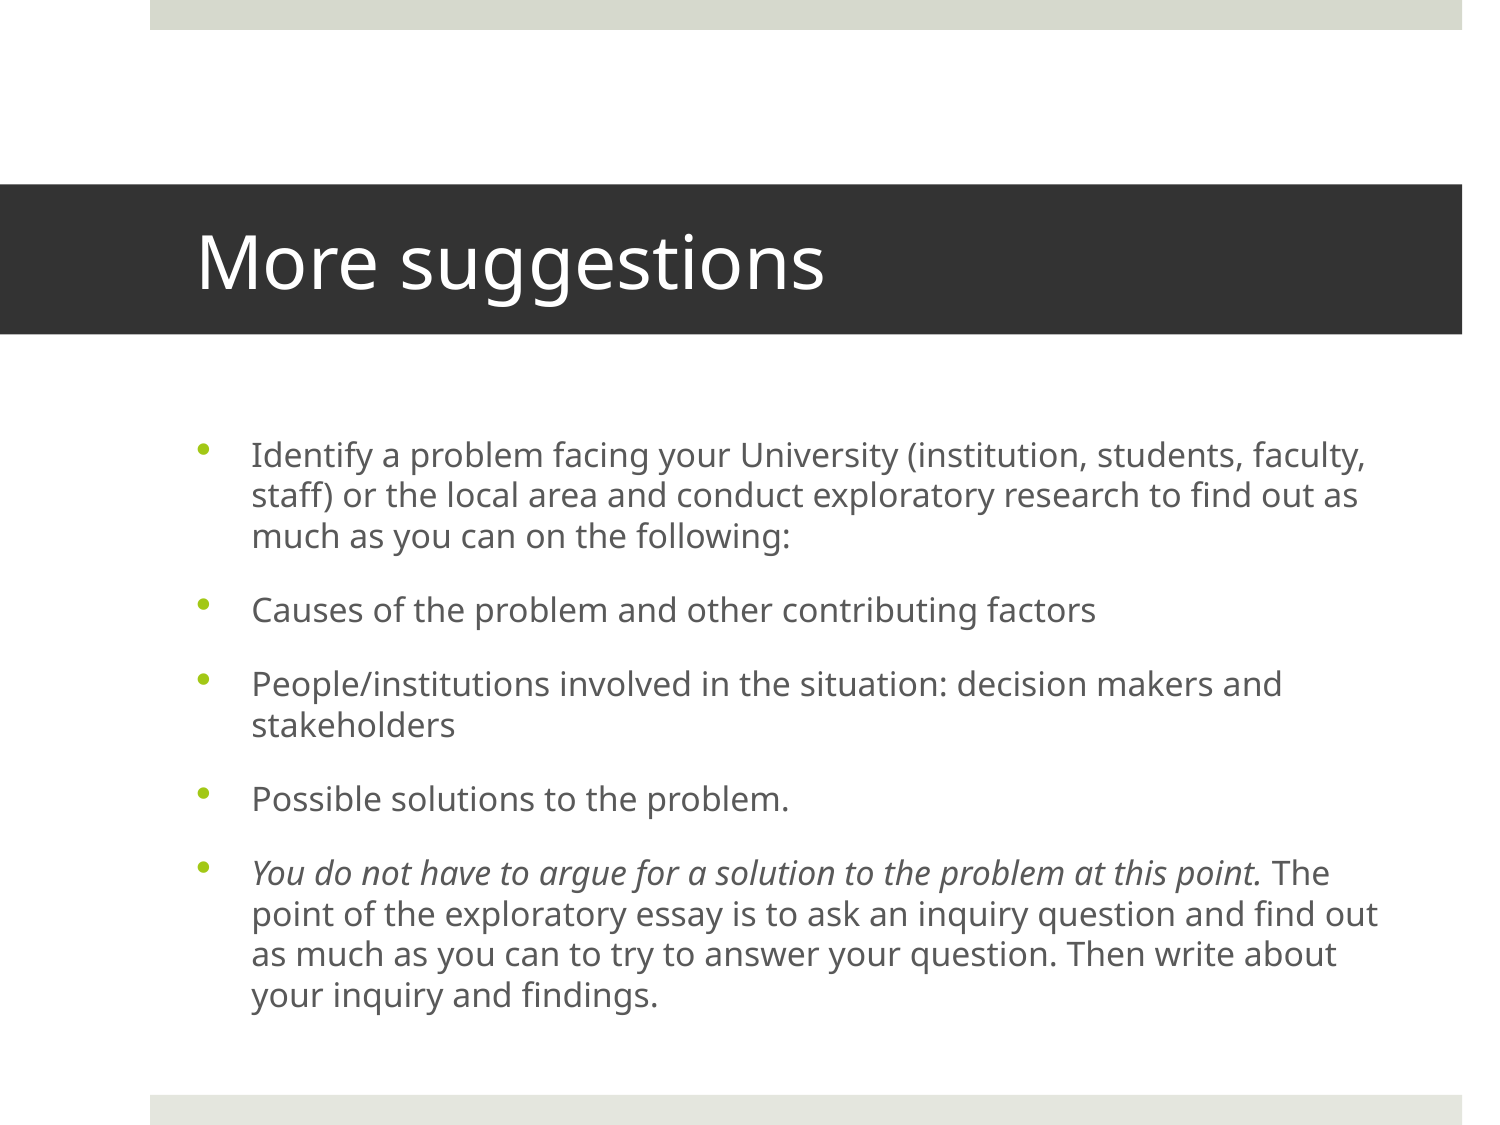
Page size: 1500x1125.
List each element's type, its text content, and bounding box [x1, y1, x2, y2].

list Identify a problem facing your University (institution, students, faculty, staff) or the local area and conduct exploratory research to find out as much as you can on the following: Causes of the problem and other contributing factors People/institutions involved in the situation: decision makers and stakeholders Possible solutions to the problem. You do not have to argue for a solution to the problem at this point. The point of the exploratory essay is to ask an inquiry question and find out as much as you can to try to answer your question. Then write about your inquiry and findings. [182, 425, 1432, 1028]
title More suggestions [0, 184, 1463, 335]
